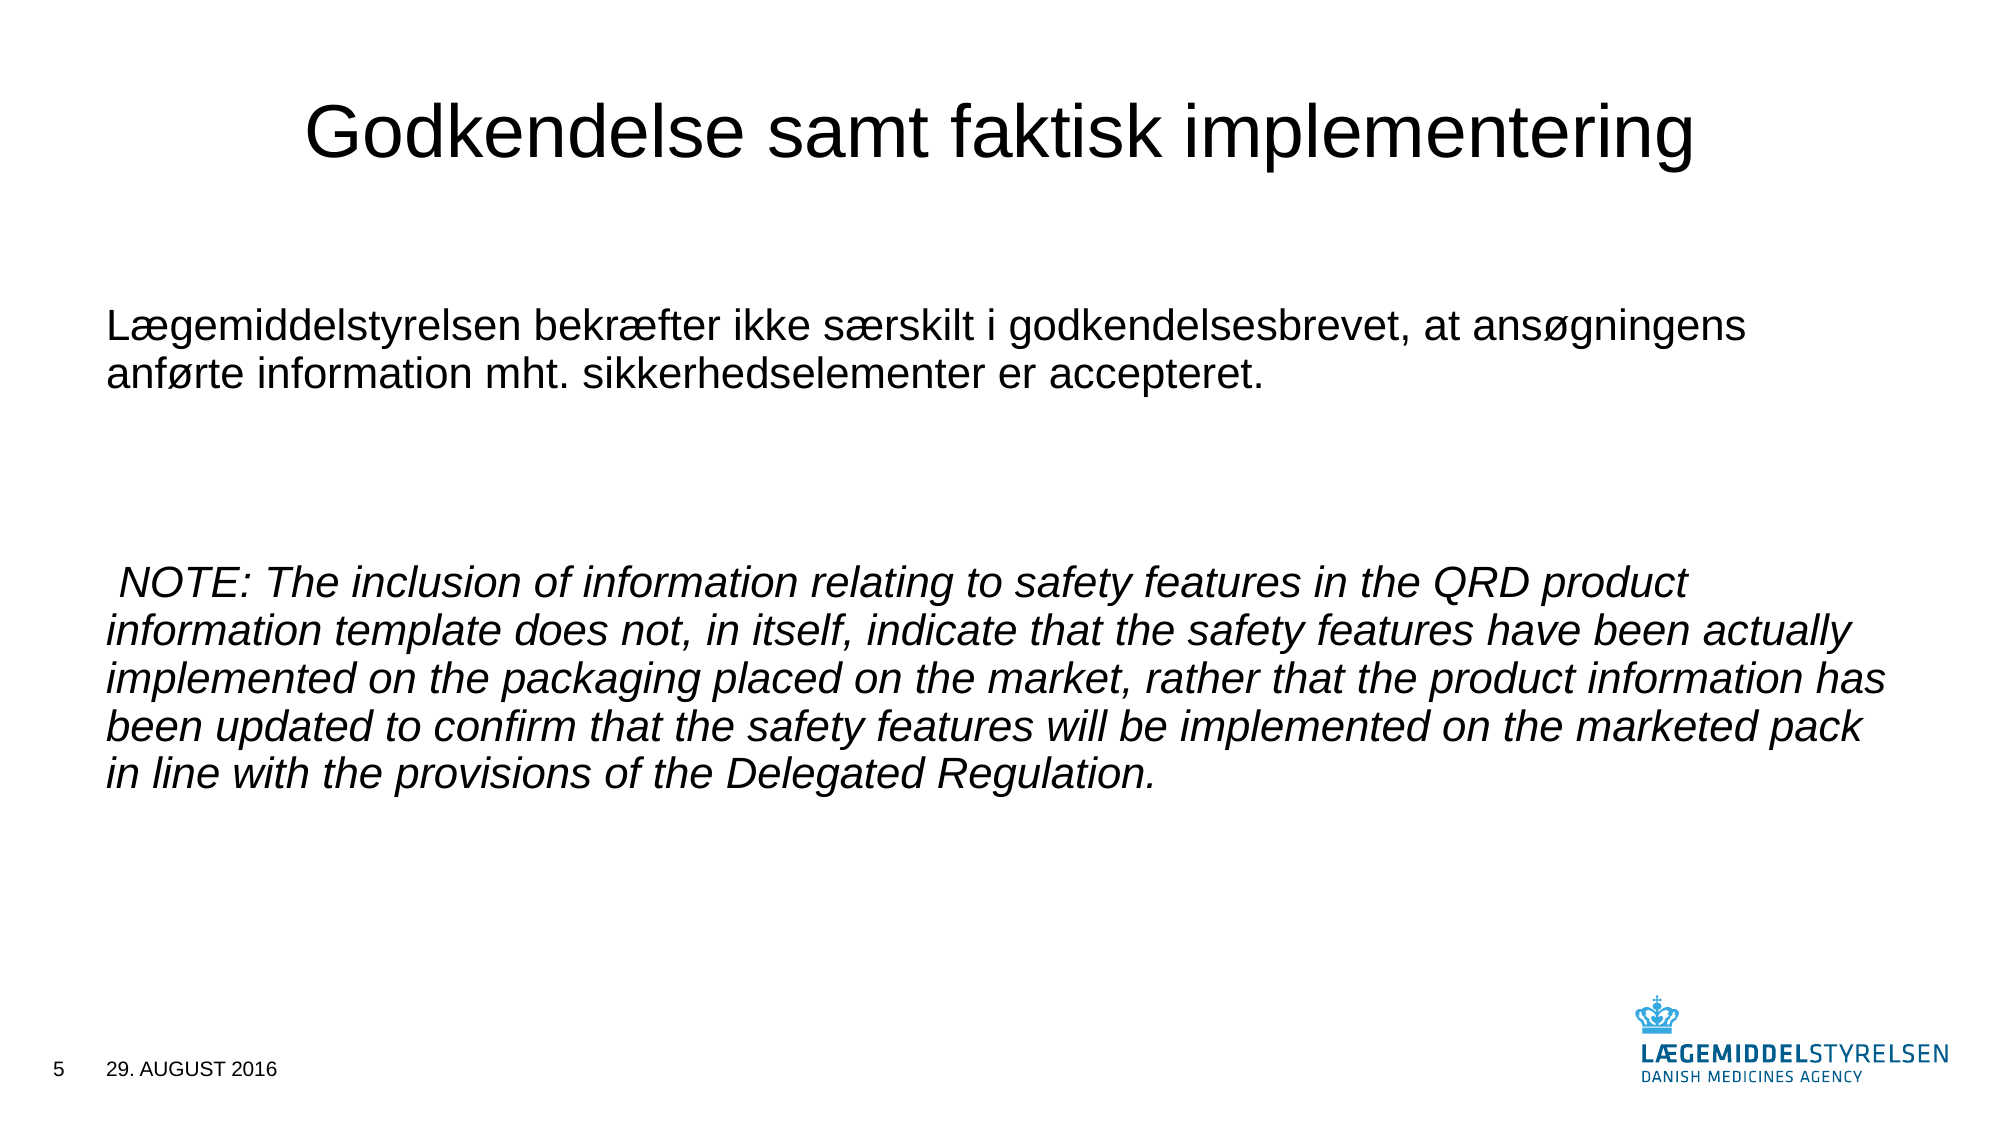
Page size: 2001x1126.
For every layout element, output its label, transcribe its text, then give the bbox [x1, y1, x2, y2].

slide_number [129, 1045, 331, 1081]
title Godkendelse samt faktisk implementering [53, 47, 1943, 254]
slide_number 5 [53, 1045, 129, 1081]
list Lægemiddelstyrelsen bekræfter ikke særskilt i godkendelsesbrevet, at ansøgningens anførte information mht. sikkerhedselementer er accepteret. NOTE: The inclusion of information relating to safety features in the QRD product information template does not, in itself, indicate that the safety features have been actually implemented on the packaging placed on the market, rather that the product information has been updated to confirm that the safety features will be implemented on the marketed pack in line with the provisions of the Delegated Regulation. [53, 259, 1943, 975]
